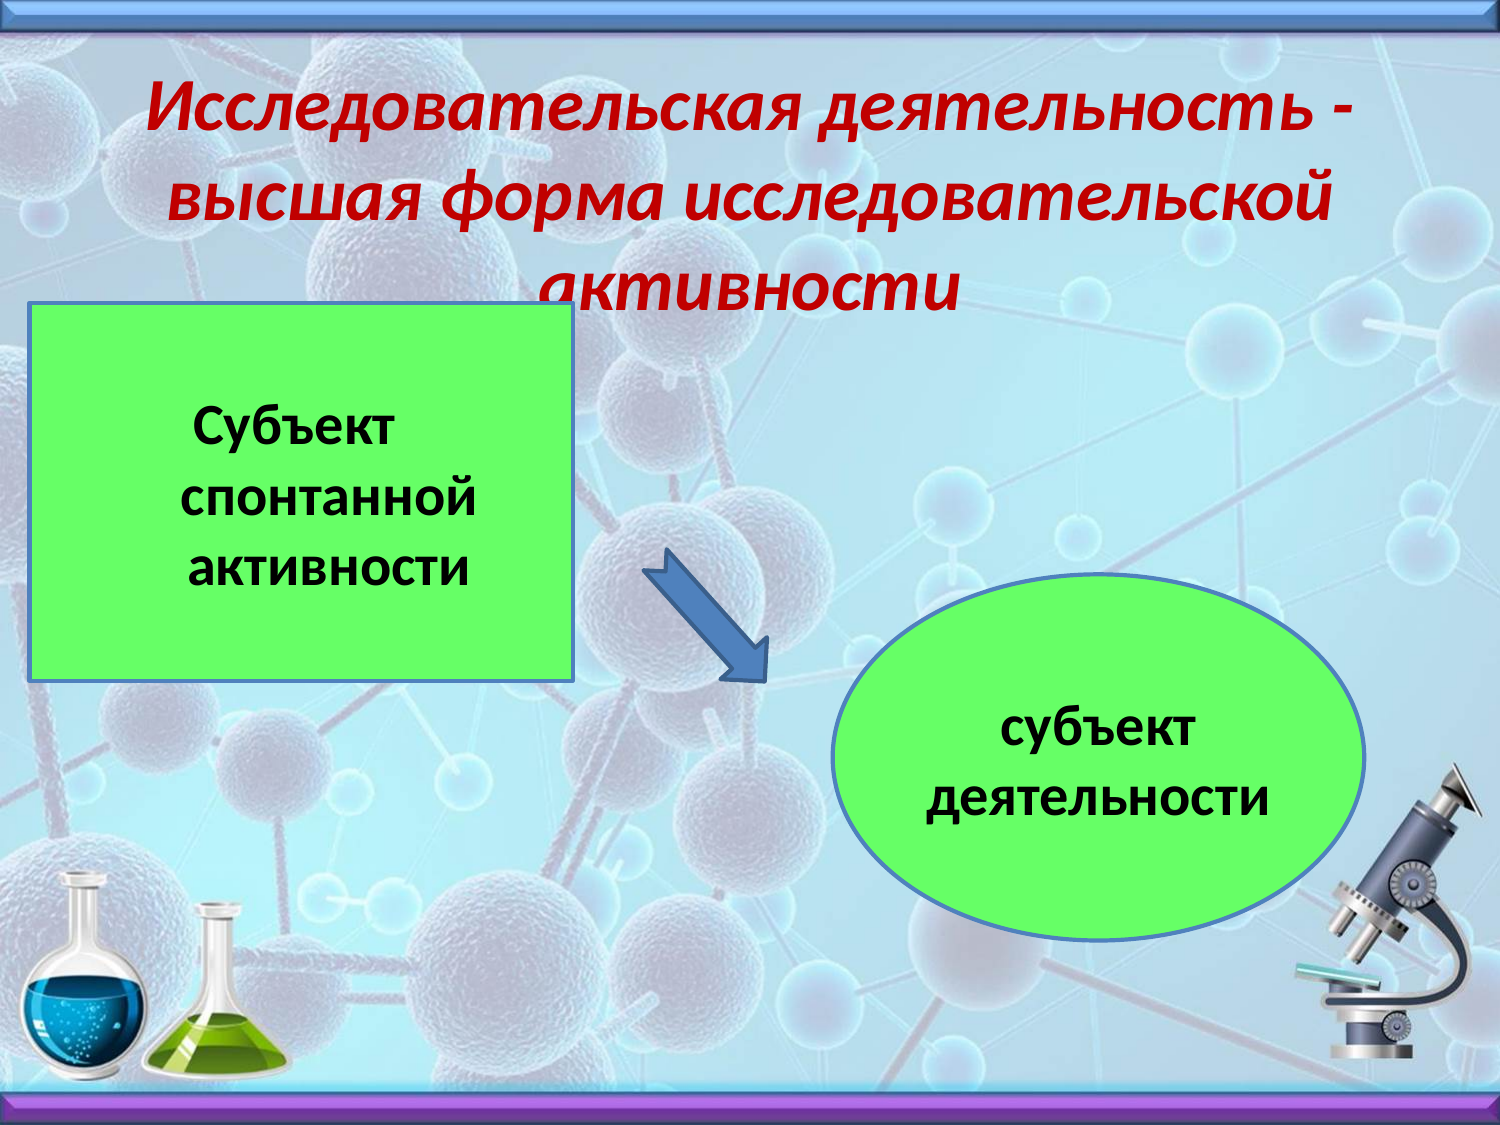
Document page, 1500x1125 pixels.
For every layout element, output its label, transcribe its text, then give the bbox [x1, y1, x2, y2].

list Субъект спонтанной активности [27, 301, 575, 683]
text_box [641, 547, 770, 684]
text_box субъект деятельности [830, 572, 1367, 943]
picture [0, 0, 1500, 1125]
title Исследовательская деятельность - высшая форма исследовательской активности [75, 149, 1425, 233]
